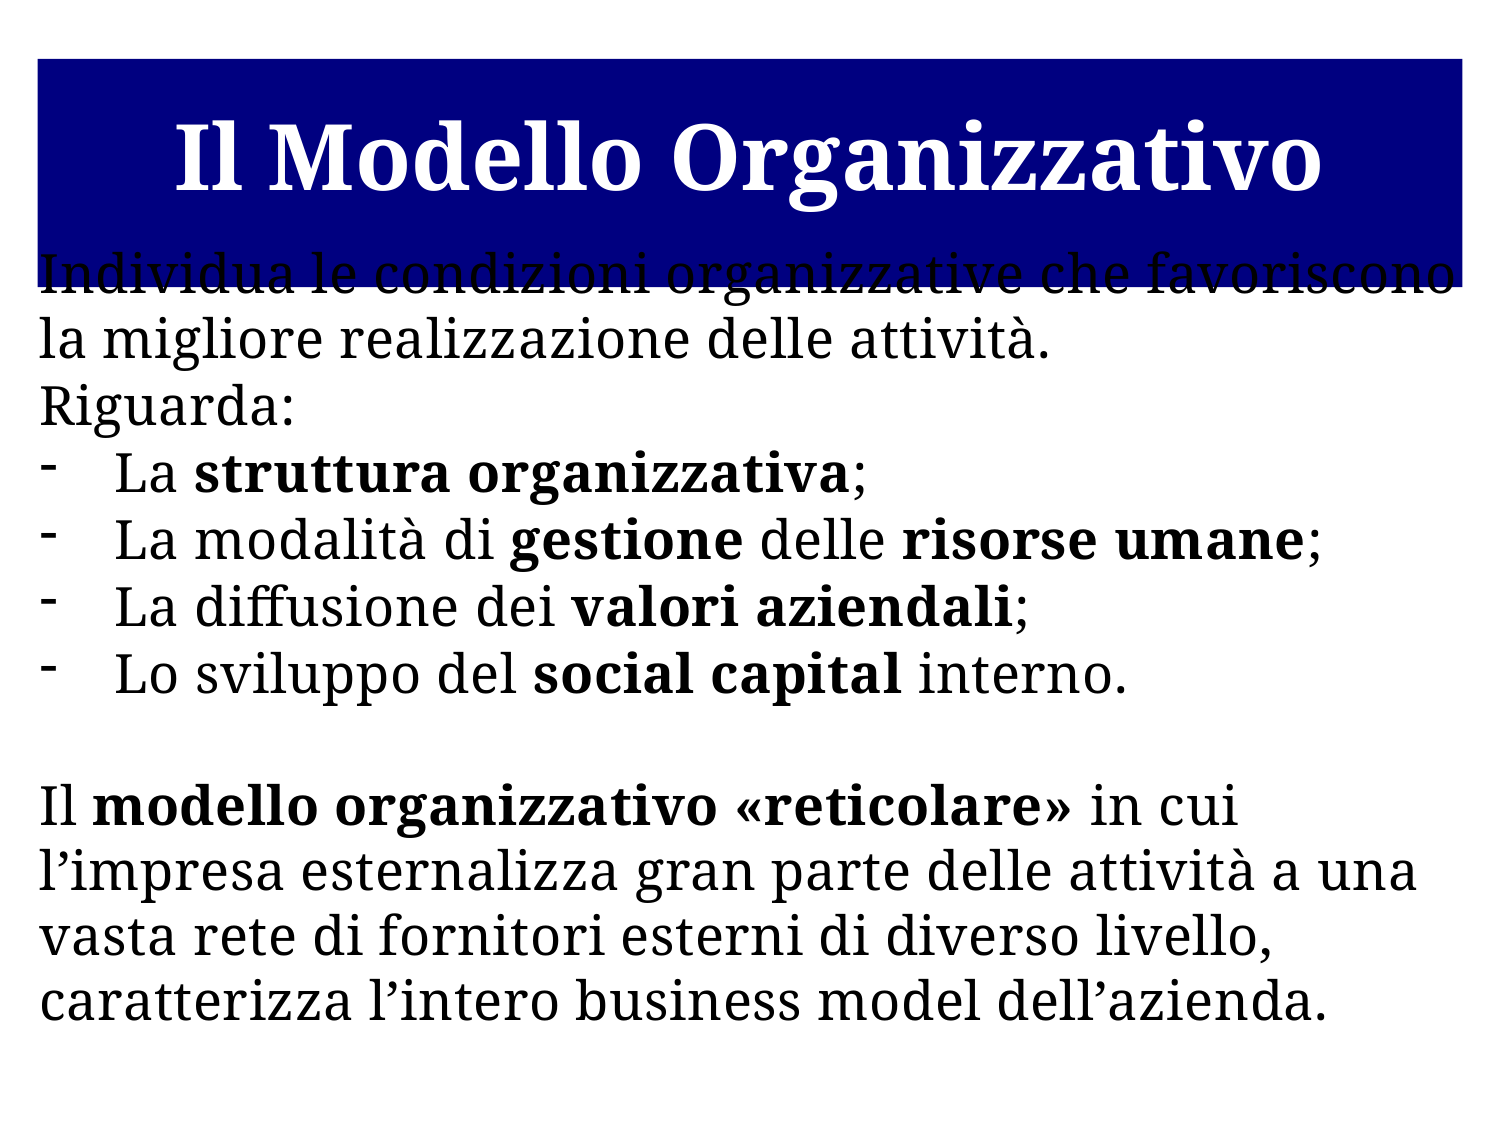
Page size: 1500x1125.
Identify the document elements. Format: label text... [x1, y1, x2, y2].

title Il Modello Organizzativo [37, 58, 1463, 237]
text_box Individua le condizioni organizzative che favoriscono la migliore realizzazione delle attività. Riguarda: La struttura organizzativa; La modalità di gestione delle risorse umane; La diffusione dei valori aziendali; Lo sviluppo del social capital interno. Il modello organizzativo «reticolare» in cui l’impresa esternalizza gran parte delle attività a una vasta rete di fornitori esterni di diverso livello, caratterizza l’intero business model dell’azienda. [37, 237, 1463, 1032]
